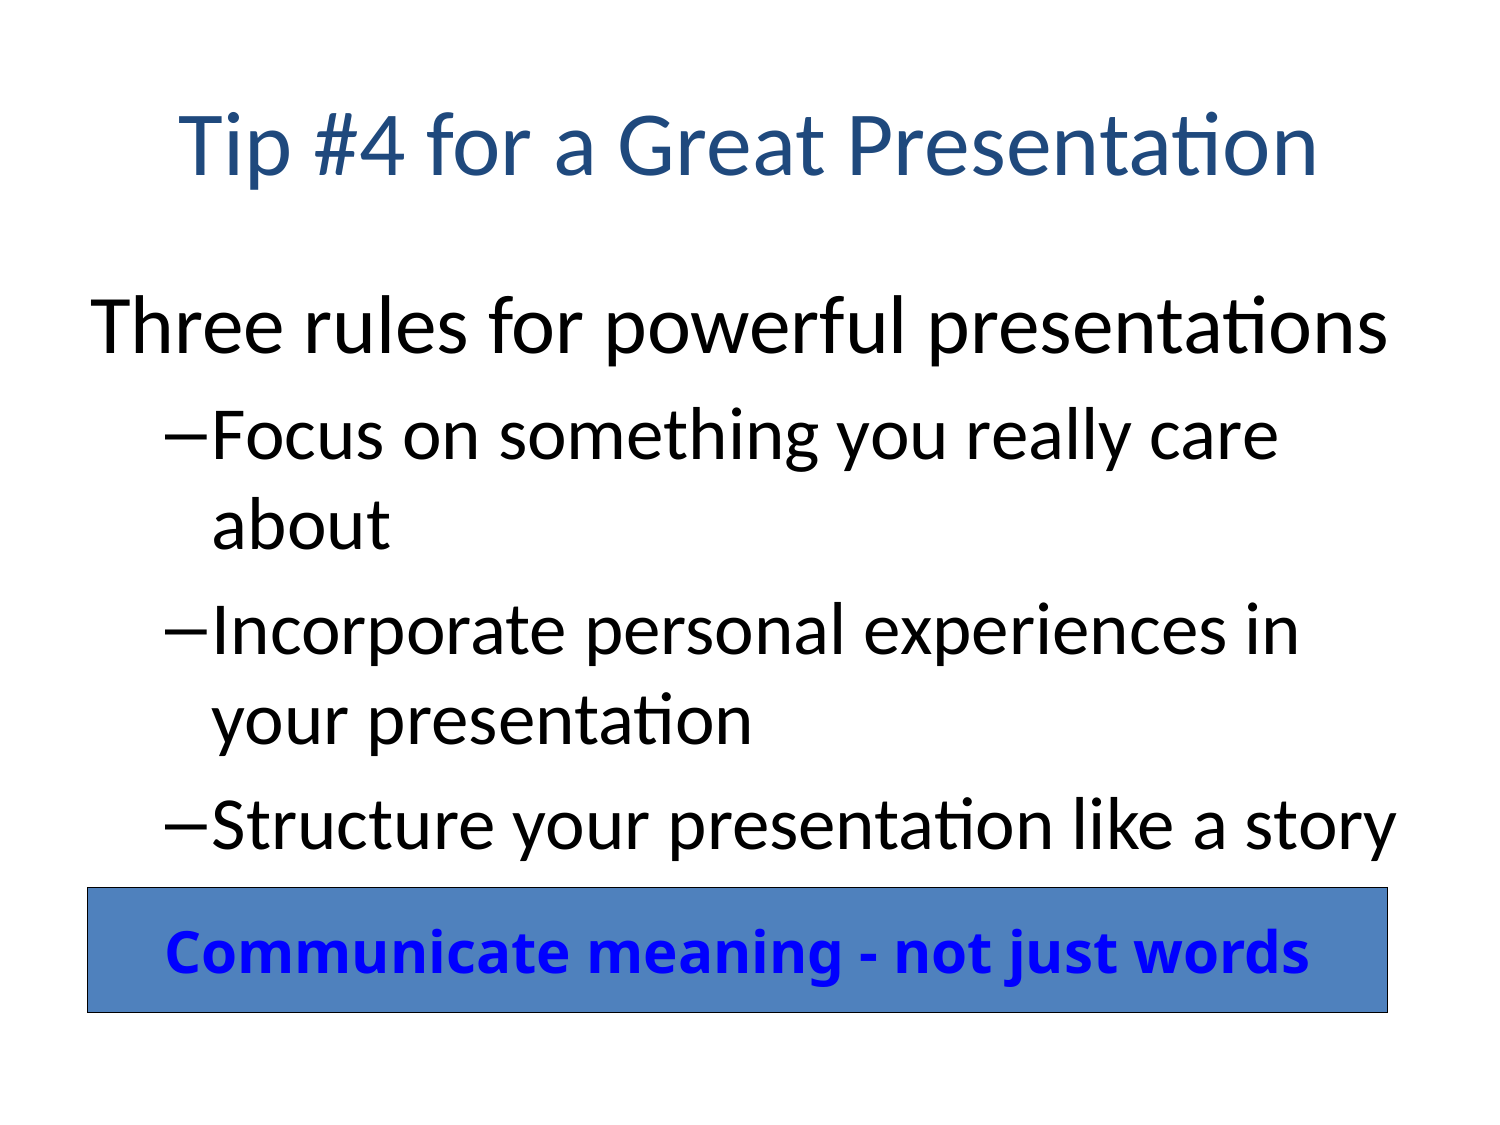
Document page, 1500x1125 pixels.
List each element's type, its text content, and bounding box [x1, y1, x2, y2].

list Three rules for powerful presentations Focus on something you really care about Incorporate personal experiences in your presentation Structure your presentation like a story [75, 262, 1425, 1005]
text_box Communicate meaning - not just words [87, 887, 1388, 1013]
title Tip #4 for a Great Presentation [75, 45, 1425, 233]
